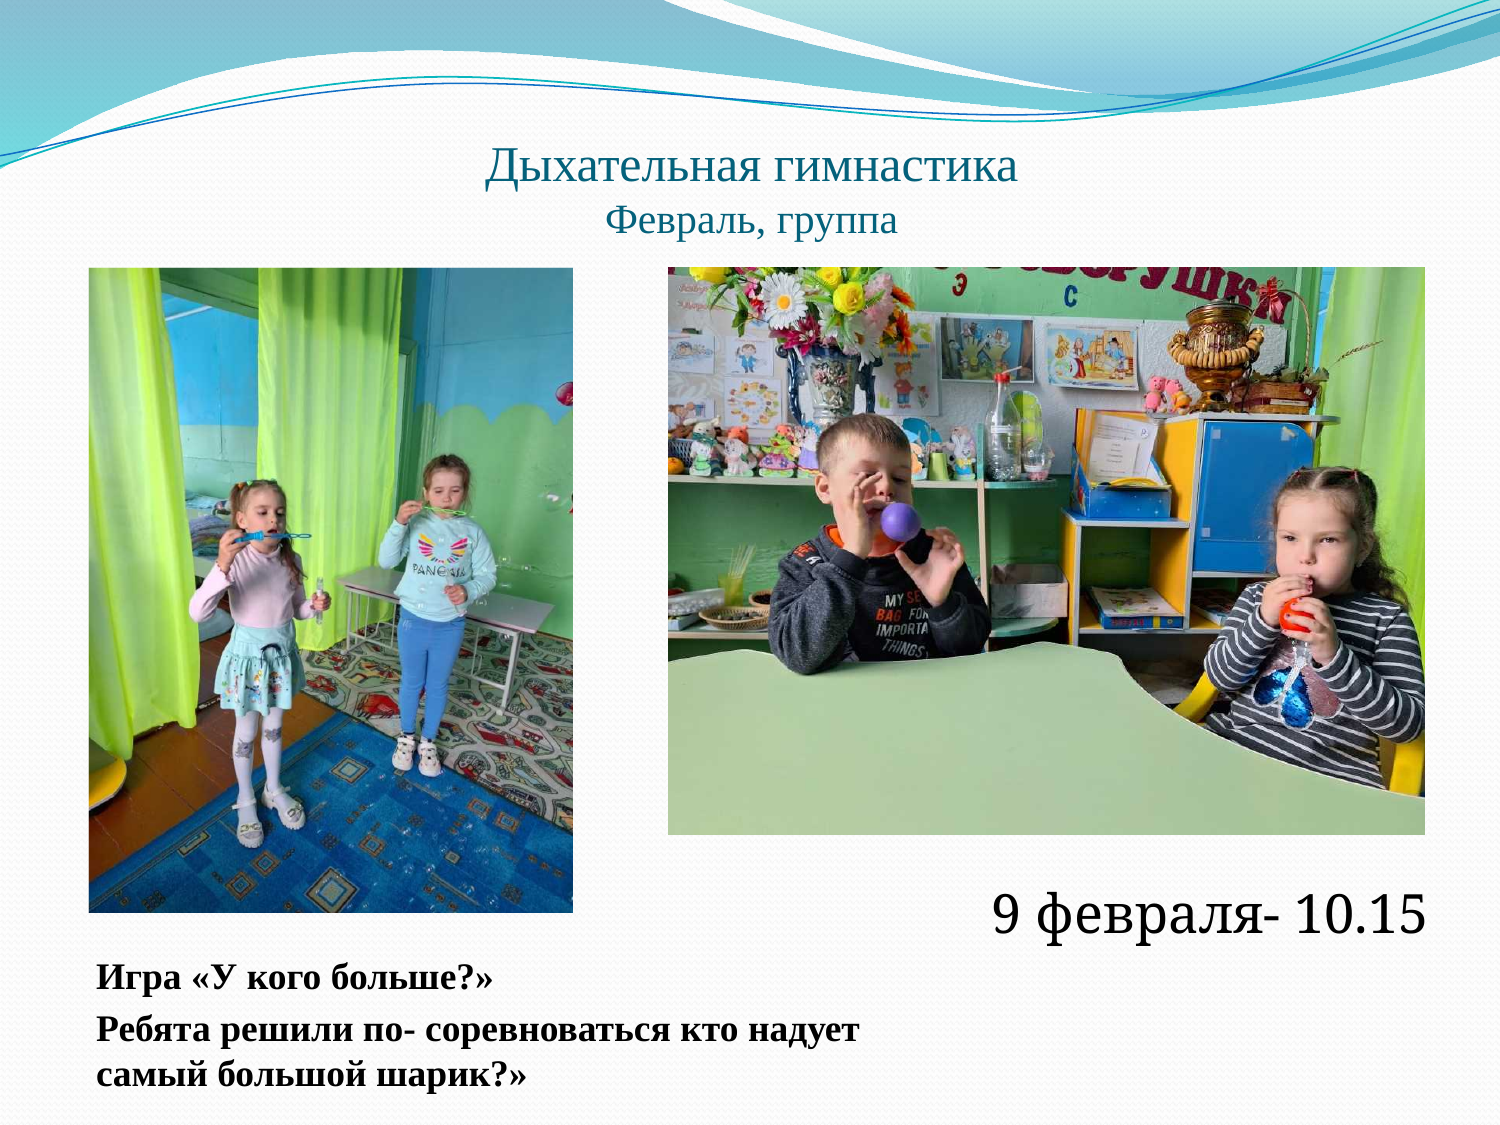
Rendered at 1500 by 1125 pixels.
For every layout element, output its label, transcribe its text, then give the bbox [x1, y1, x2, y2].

picture [89, 268, 573, 347]
list Игра «У кого больше?» Ребята решили по- соревноваться кто надует самый большой шарик?» [88, 921, 869, 1125]
list 9 февраля- 10.15 [903, 857, 1437, 966]
picture [89, 843, 573, 912]
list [668, 266, 1426, 835]
title Дыхательная гимнастика Февраль, группа [76, 54, 1427, 243]
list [7, 347, 654, 833]
